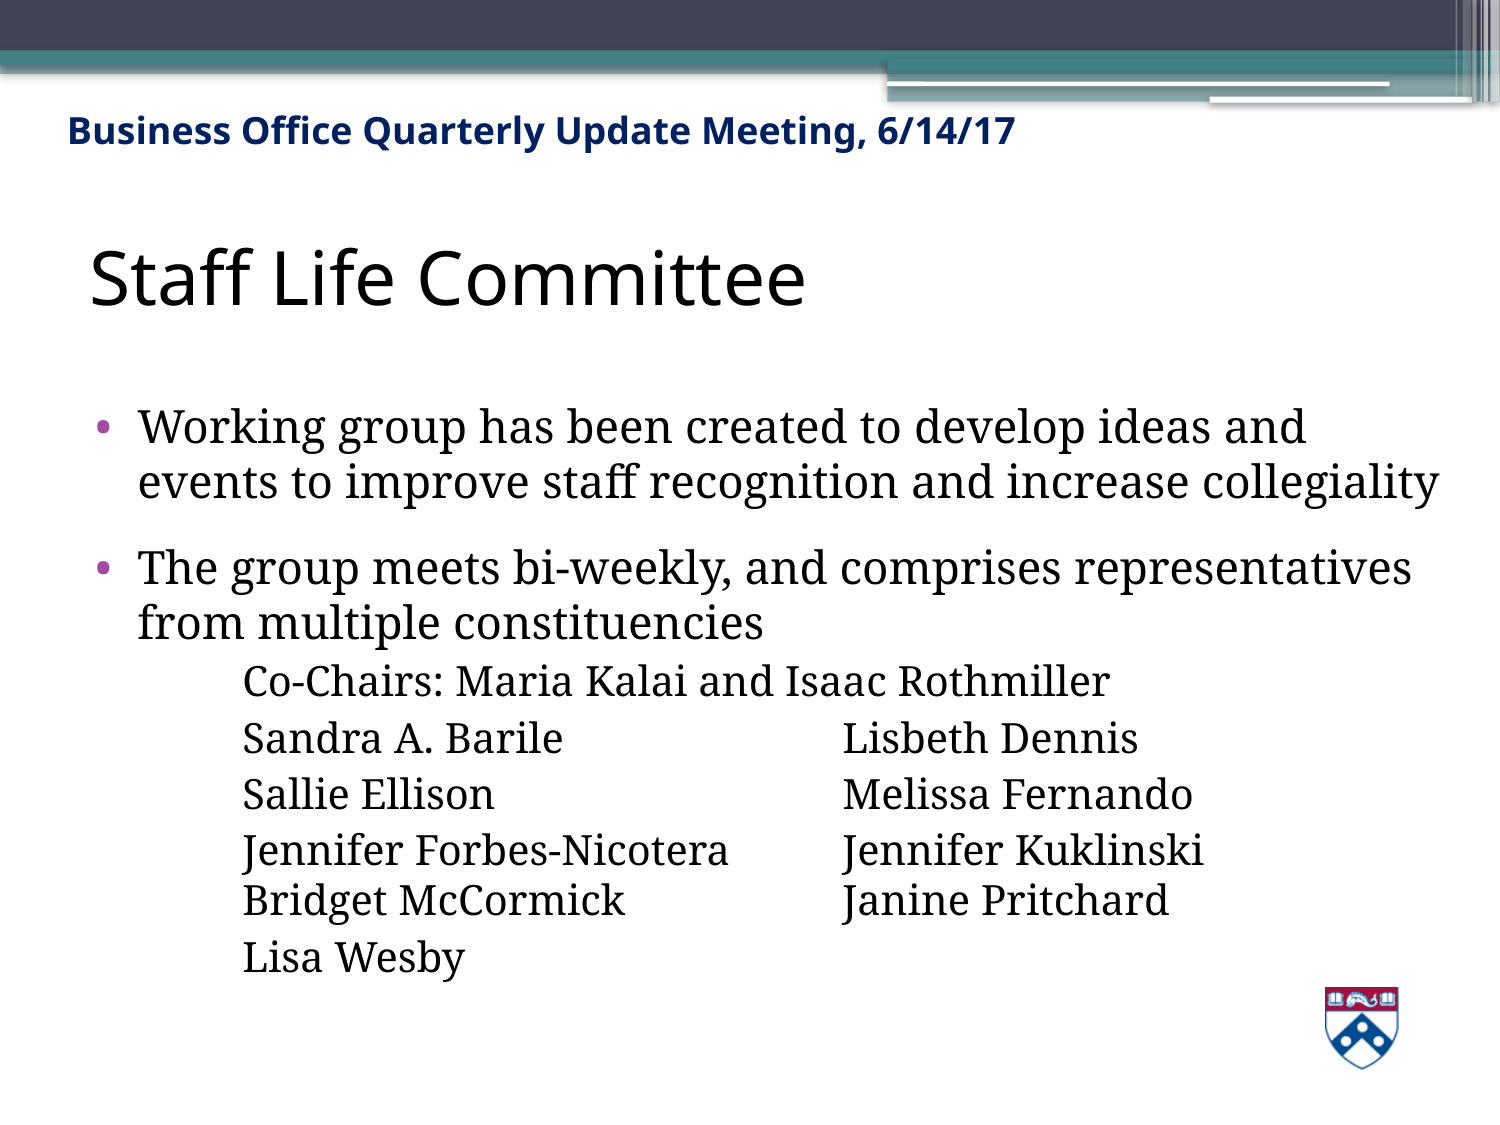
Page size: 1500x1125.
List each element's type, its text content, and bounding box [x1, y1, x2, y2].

list Working group has been created to develop ideas and events to improve staff recognition and increase collegiality The group meets bi-weekly, and comprises representatives from multiple constituencies Co-Chairs: Maria Kalai and Isaac Rothmiller Sandra A. Barile Lisbeth Dennis Sallie Ellison Melissa Fernando Jennifer Forbes-Nicotera Jennifer Kuklinski Bridget McCormick Janine Pritchard Lisa Wesby [62, 390, 1463, 1100]
title Staff Life Committee [75, 187, 1425, 363]
